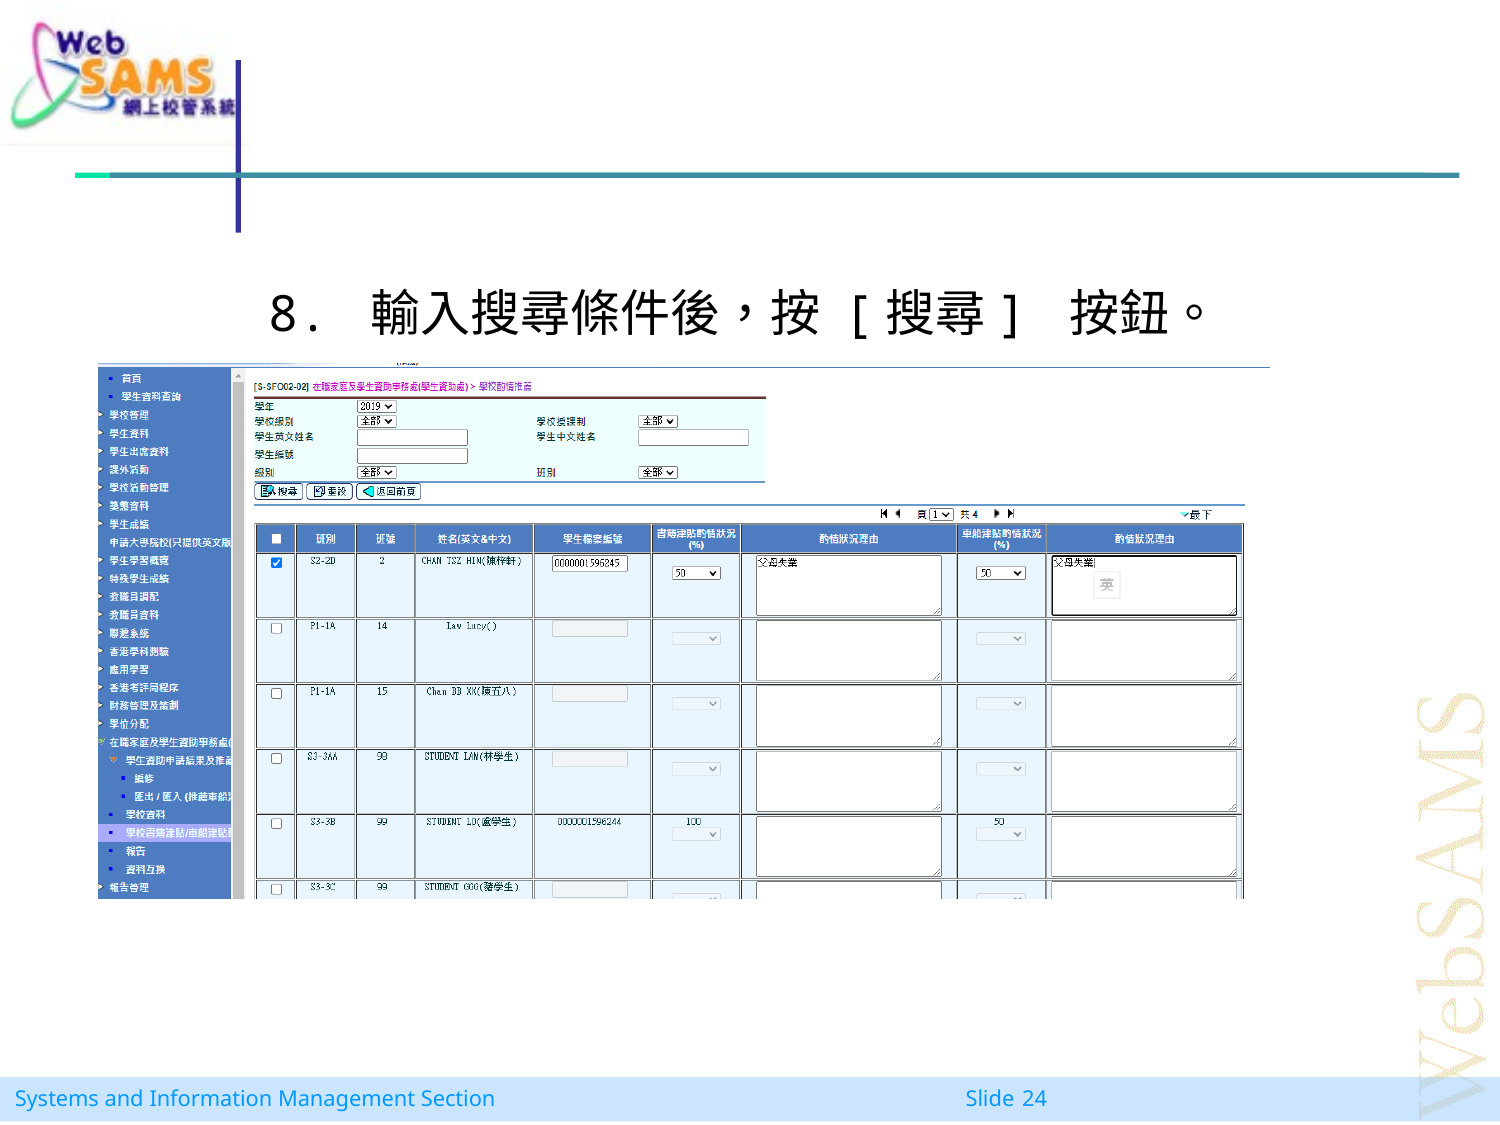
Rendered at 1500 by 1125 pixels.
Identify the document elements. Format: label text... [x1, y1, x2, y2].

picture [1391, 685, 1500, 1077]
picture [98, 362, 1270, 899]
picture [0, 0, 250, 146]
text_box 8. 輸入搜尋條件後，按 [搜尋] 按鈕。 [253, 274, 1500, 350]
